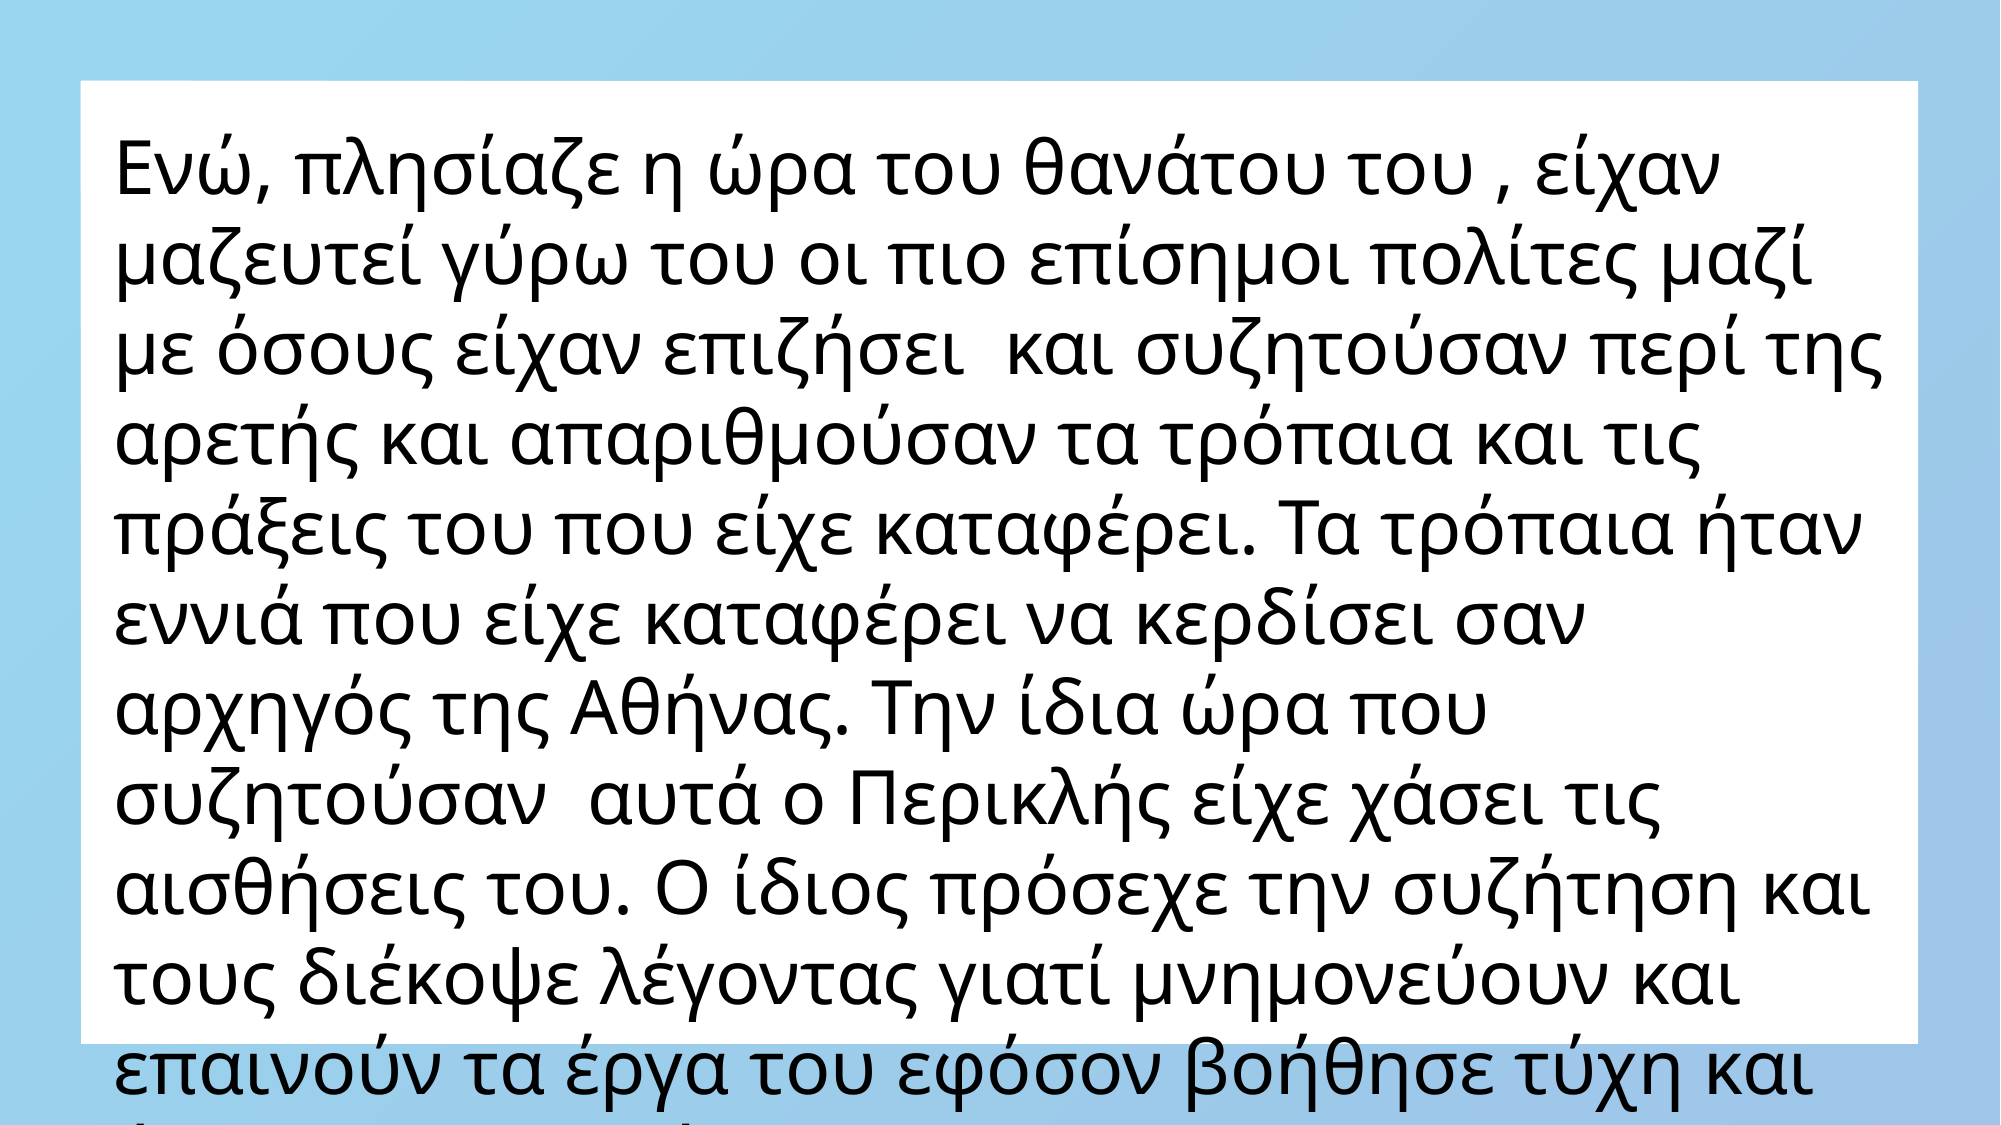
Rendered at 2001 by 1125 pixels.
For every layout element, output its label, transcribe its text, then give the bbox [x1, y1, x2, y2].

text_box Ενώ, πλησίαζε η ώρα του θανάτου του , είχαν μαζευτεί γύρω του οι πιο επίσημοι πολίτες μαζί με όσους είχαν επιζήσει και συζητούσαν περί της αρετής και απαριθμούσαν τα τρόπαια και τις πράξεις του που είχε καταφέρει. Τα τρόπαια ήταν εννιά που είχε καταφέρει να κερδίσει σαν αρχηγός της Αθήνας. Την ίδια ώρα που συζητούσαν αυτά ο Περικλής είχε χάσει τις αισθήσεις του. Ο ίδιος πρόσεχε την συζήτηση και τους διέκοψε λέγοντας γιατί μνημονεύουν και επαινούν τα έργα του εφόσον βοήθησε τύχη και άλλοι στρατηγοί. [98, 112, 1905, 1125]
